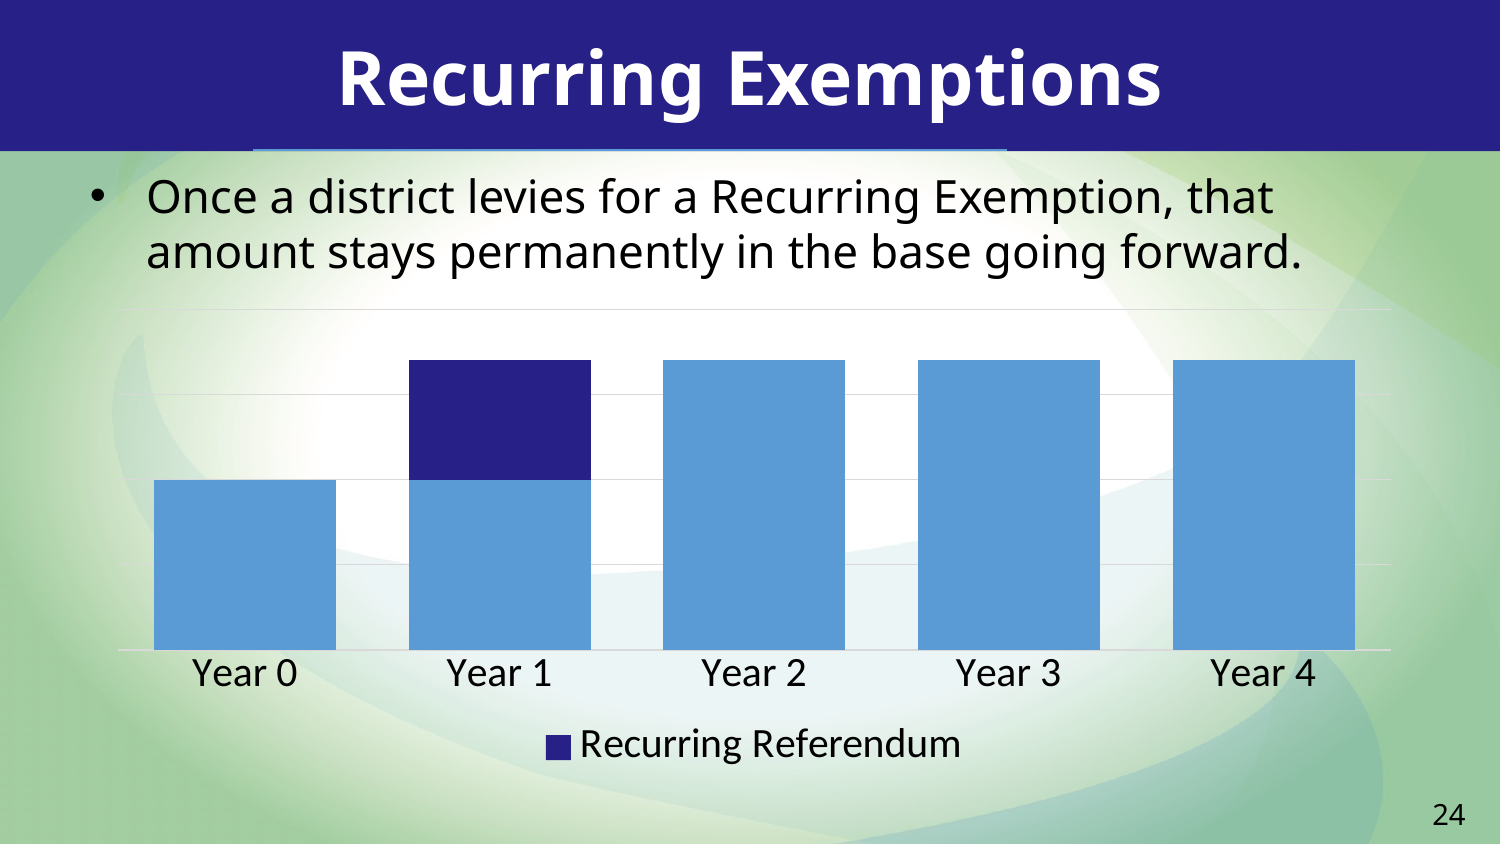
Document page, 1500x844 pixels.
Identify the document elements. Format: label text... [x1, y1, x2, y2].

text_box $4,000,000 [0, 152, 1500, 844]
chart [91, 299, 1418, 778]
text_box Recurring Exemptions [0, 0, 1500, 152]
text_box Once a district levies for a Recurring Exemption, that amount stays permanently in the base going forward. [74, 159, 1328, 285]
